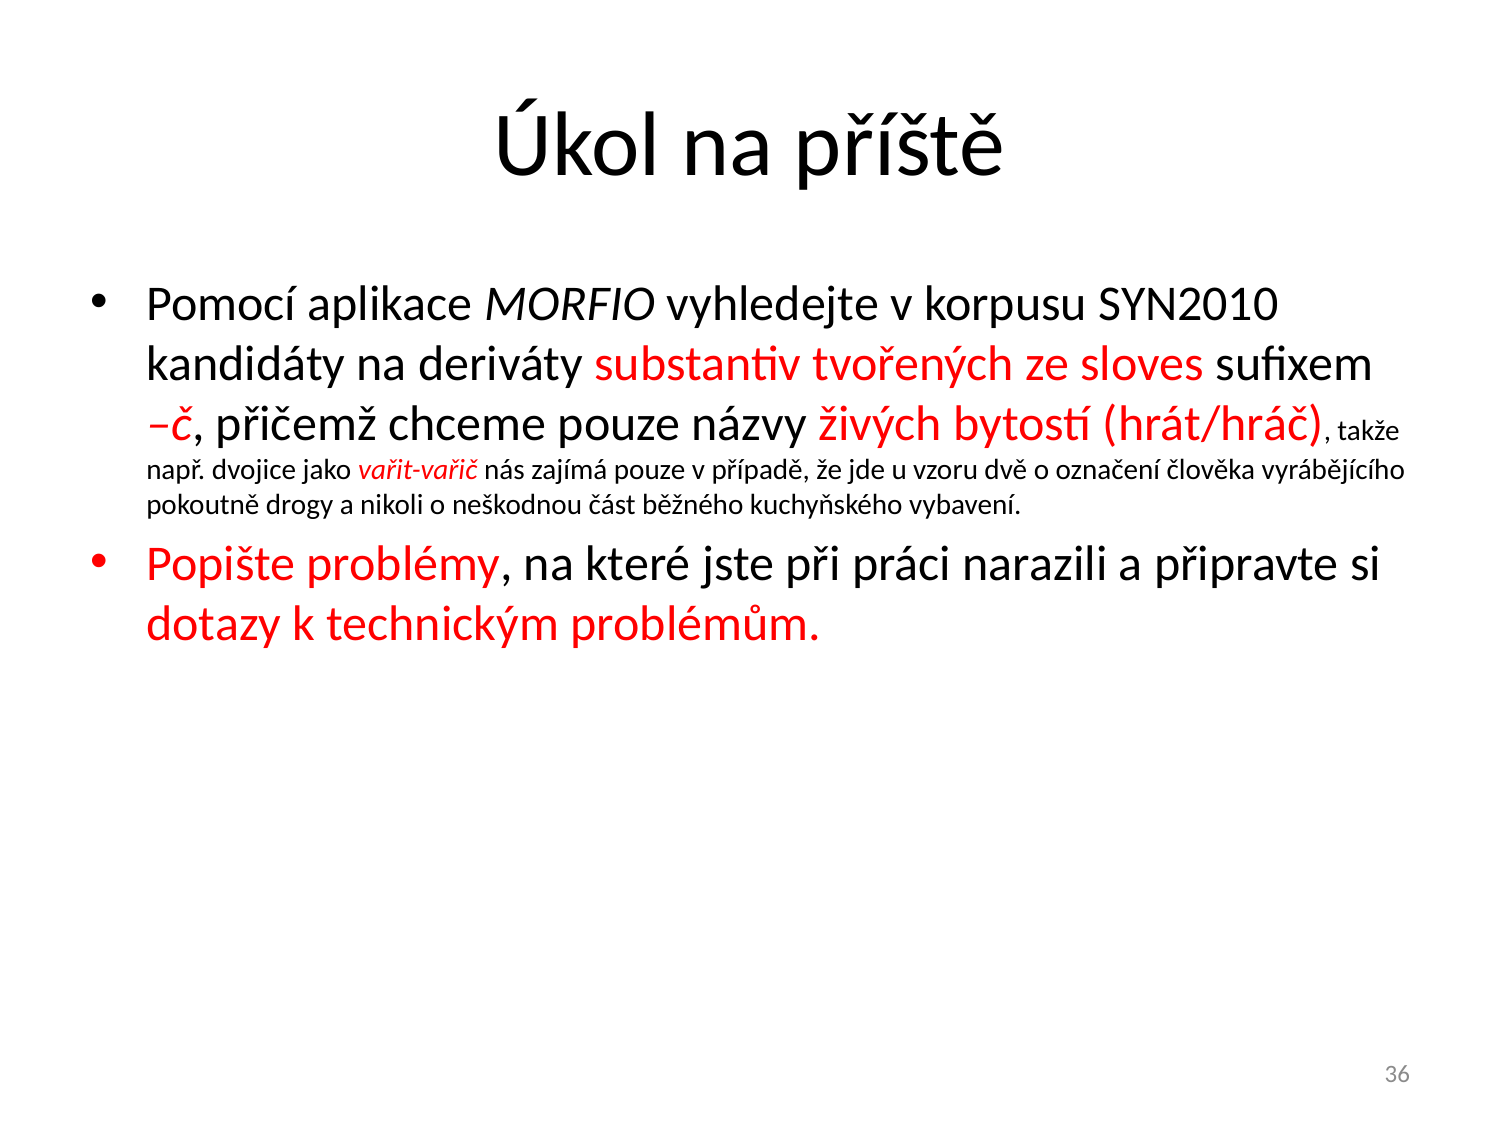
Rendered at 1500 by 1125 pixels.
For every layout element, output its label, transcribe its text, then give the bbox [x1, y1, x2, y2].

title Úkol na příště [75, 45, 1425, 233]
list Pomocí aplikace MORFIO vyhledejte v korpusu SYN2010 kandidáty na deriváty substantiv tvořených ze sloves sufixem –č, přičemž chceme pouze názvy živých bytostí (hrát/hráč), takže např. dvojice jako vařit-vařič nás zajímá pouze v případě, že jde u vzoru dvě o označení člověka vyrábějícího pokoutně drogy a nikoli o neškodnou část běžného kuchyňského vybavení. Popište problémy, na které jste při práci narazili a připravte si dotazy k technickým problémům. [75, 262, 1425, 1005]
slide_number 36 [1074, 1042, 1425, 1103]
